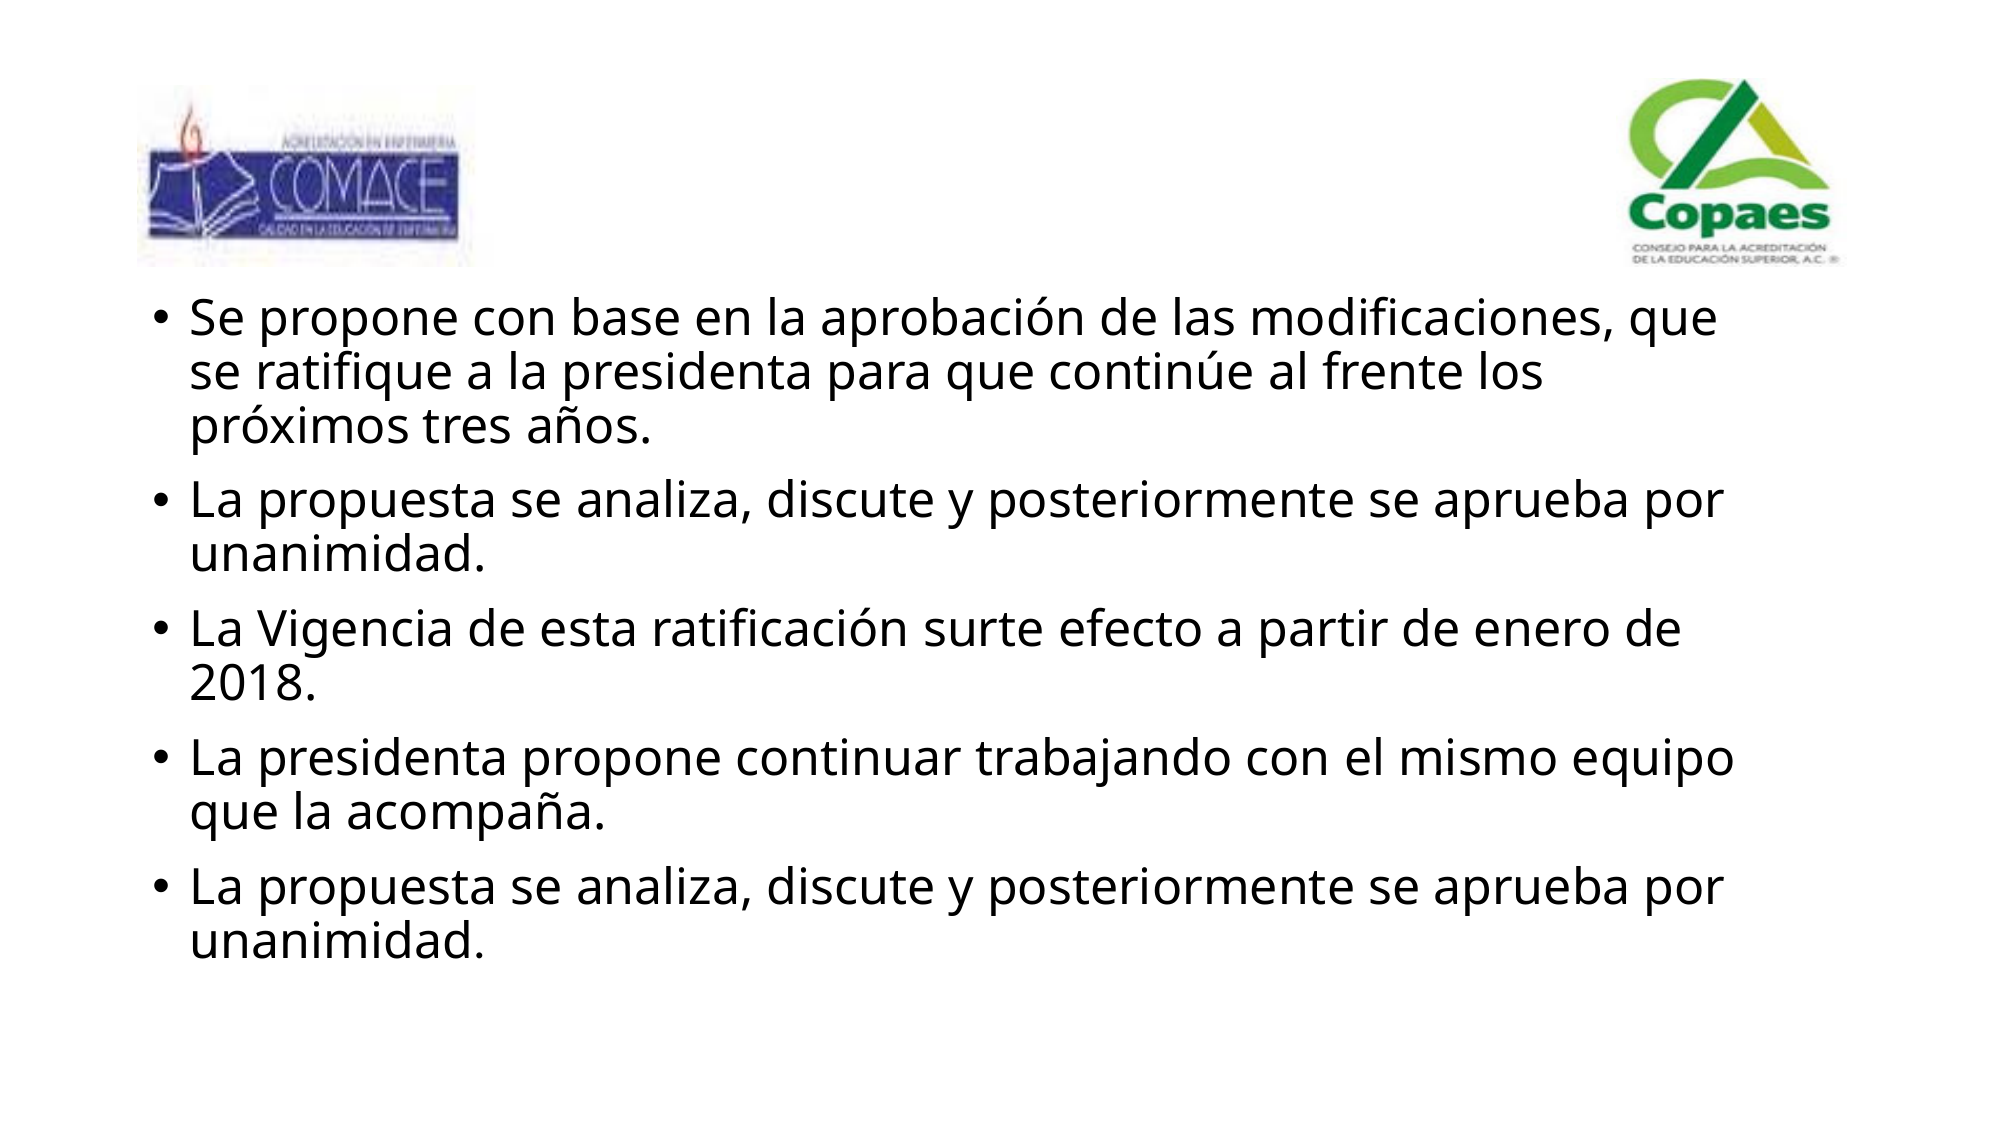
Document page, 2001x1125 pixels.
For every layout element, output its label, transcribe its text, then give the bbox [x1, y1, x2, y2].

picture [137, 85, 494, 267]
list Se propone con base en la aprobación de las modificaciones, que se ratifique a la presidenta para que continúe al frente los próximos tres años. La propuesta se analiza, discute y posteriormente se aprueba por unanimidad. La Vigencia de esta ratificación surte efecto a partir de enero de 2018. La presidenta propone continuar trabajando con el mismo equipo que la acompaña. La propuesta se analiza, discute y posteriormente se aprueba por unanimidad. [137, 284, 1788, 1065]
picture [1616, 78, 1847, 267]
